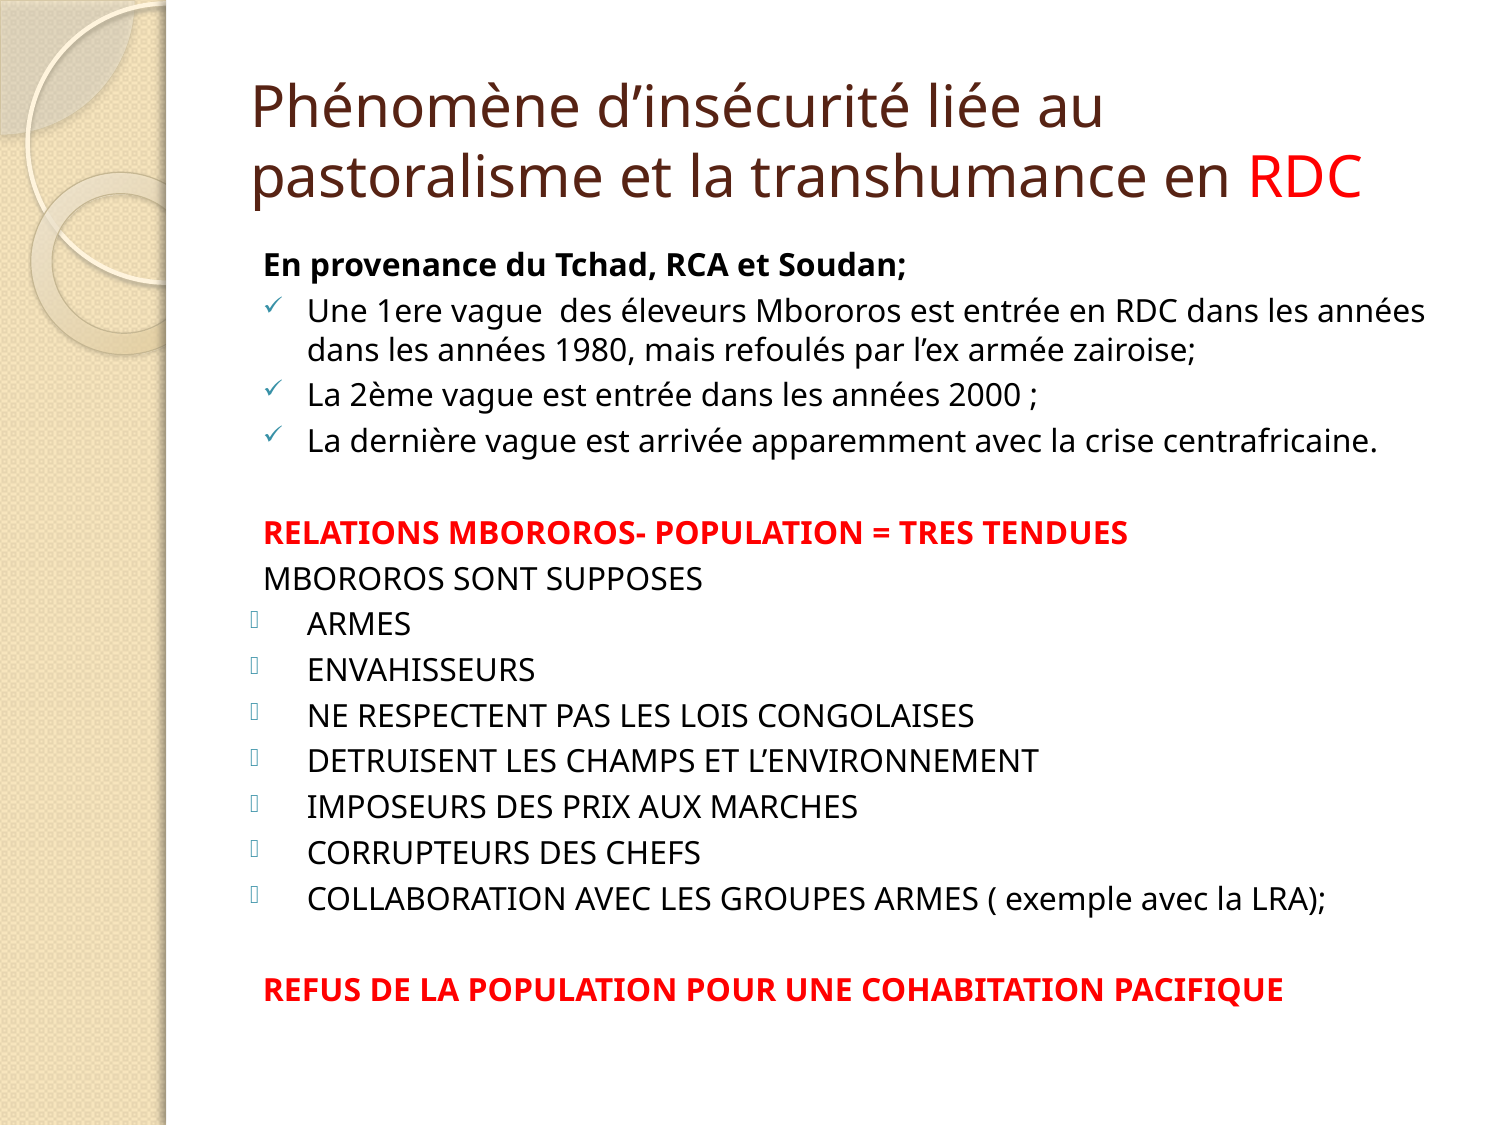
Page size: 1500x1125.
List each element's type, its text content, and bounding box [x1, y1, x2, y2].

list En provenance du Tchad, RCA et Soudan; Une 1ere vague des éleveurs Mbororos est entrée en RDC dans les années dans les années 1980, mais refoulés par l’ex armée zairoise; La 2ème vague est entrée dans les années 2000 ; La dernière vague est arrivée apparemment avec la crise centrafricaine. RELATIONS MBOROROS- POPULATION = TRES TENDUES MBOROROS SONT SUPPOSES ARMES ENVAHISSEURS NE RESPECTENT PAS LES LOIS CONGOLAISES DETRUISENT LES CHAMPS ET L’ENVIRONNEMENT IMPOSEURS DES PRIX AUX MARCHES CORRUPTEURS DES CHEFS COLLABORATION AVEC LES GROUPES ARMES ( exemple avec la LRA); REFUS DE LA POPULATION POUR UNE COHABITATION PACIFIQUE [235, 237, 1466, 1025]
title Phénomène d’insécurité liée au pastoralisme et la transhumance en RDC [235, 45, 1466, 233]
